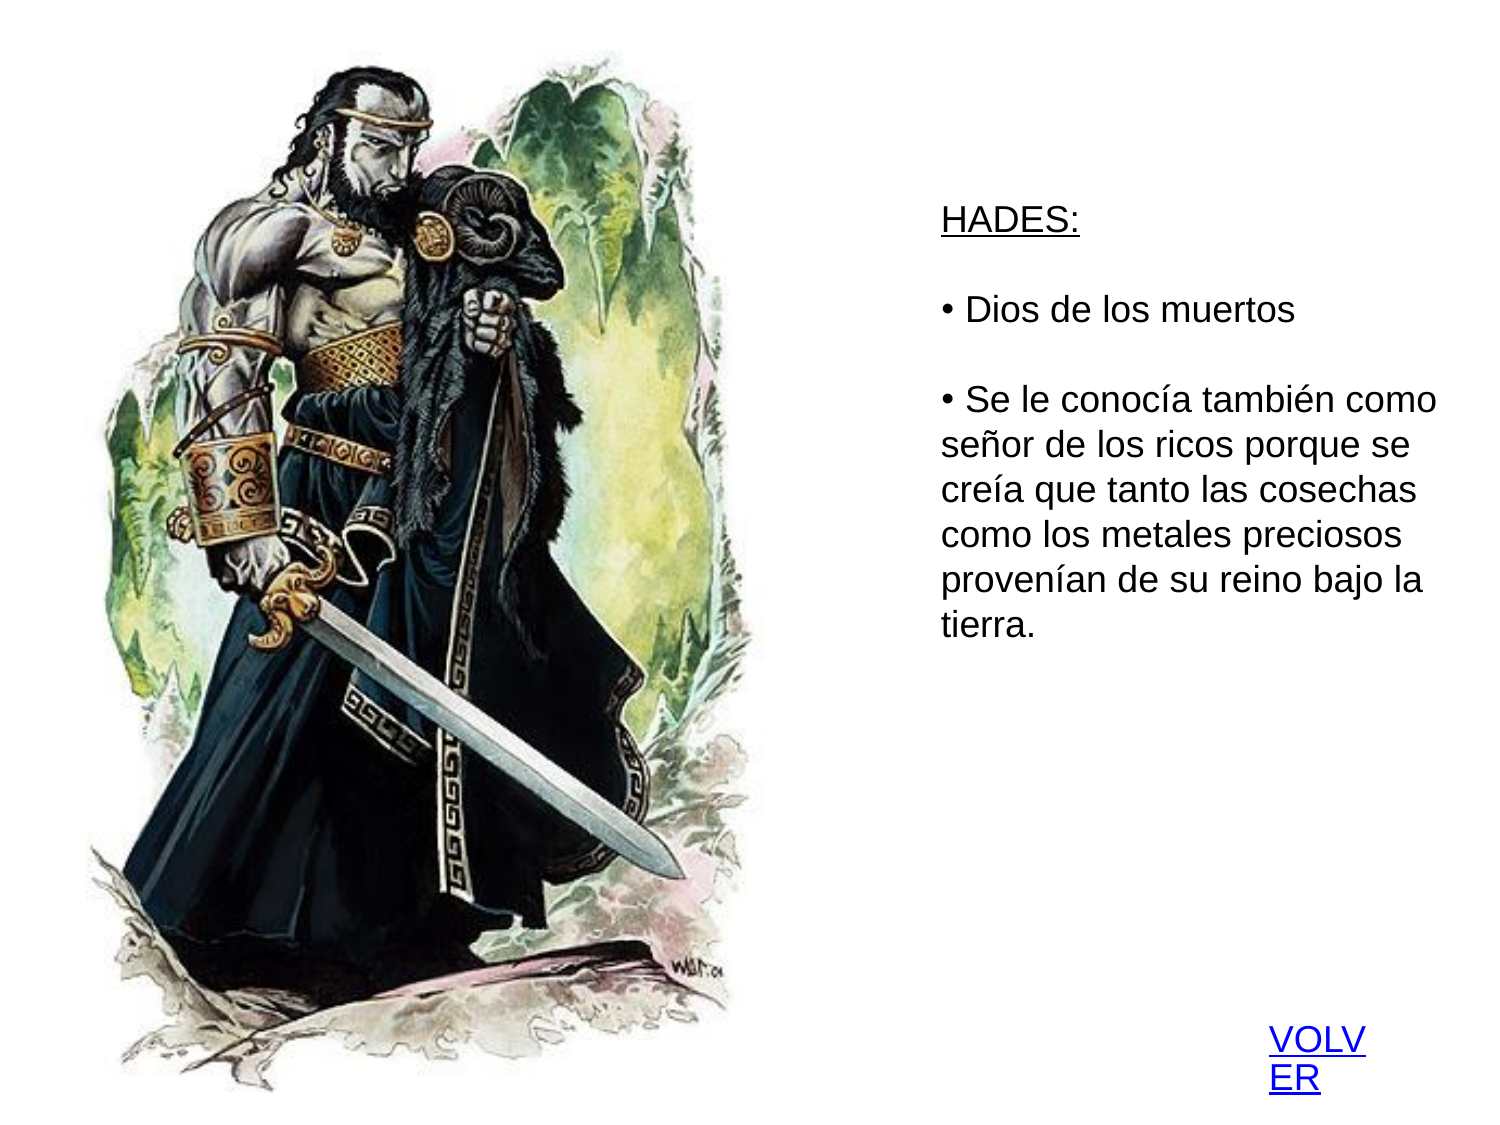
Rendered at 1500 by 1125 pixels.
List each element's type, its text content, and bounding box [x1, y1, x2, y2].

text_box HADES: Dios de los muertos Se le conocía también como señor de los ricos porque se creía que tanto las cosechas como los metales preciosos provenían de su reino bajo la tierra. [925, 187, 1500, 703]
picture [0, 0, 868, 1125]
text_box VOLVER [1253, 1007, 1405, 1069]
